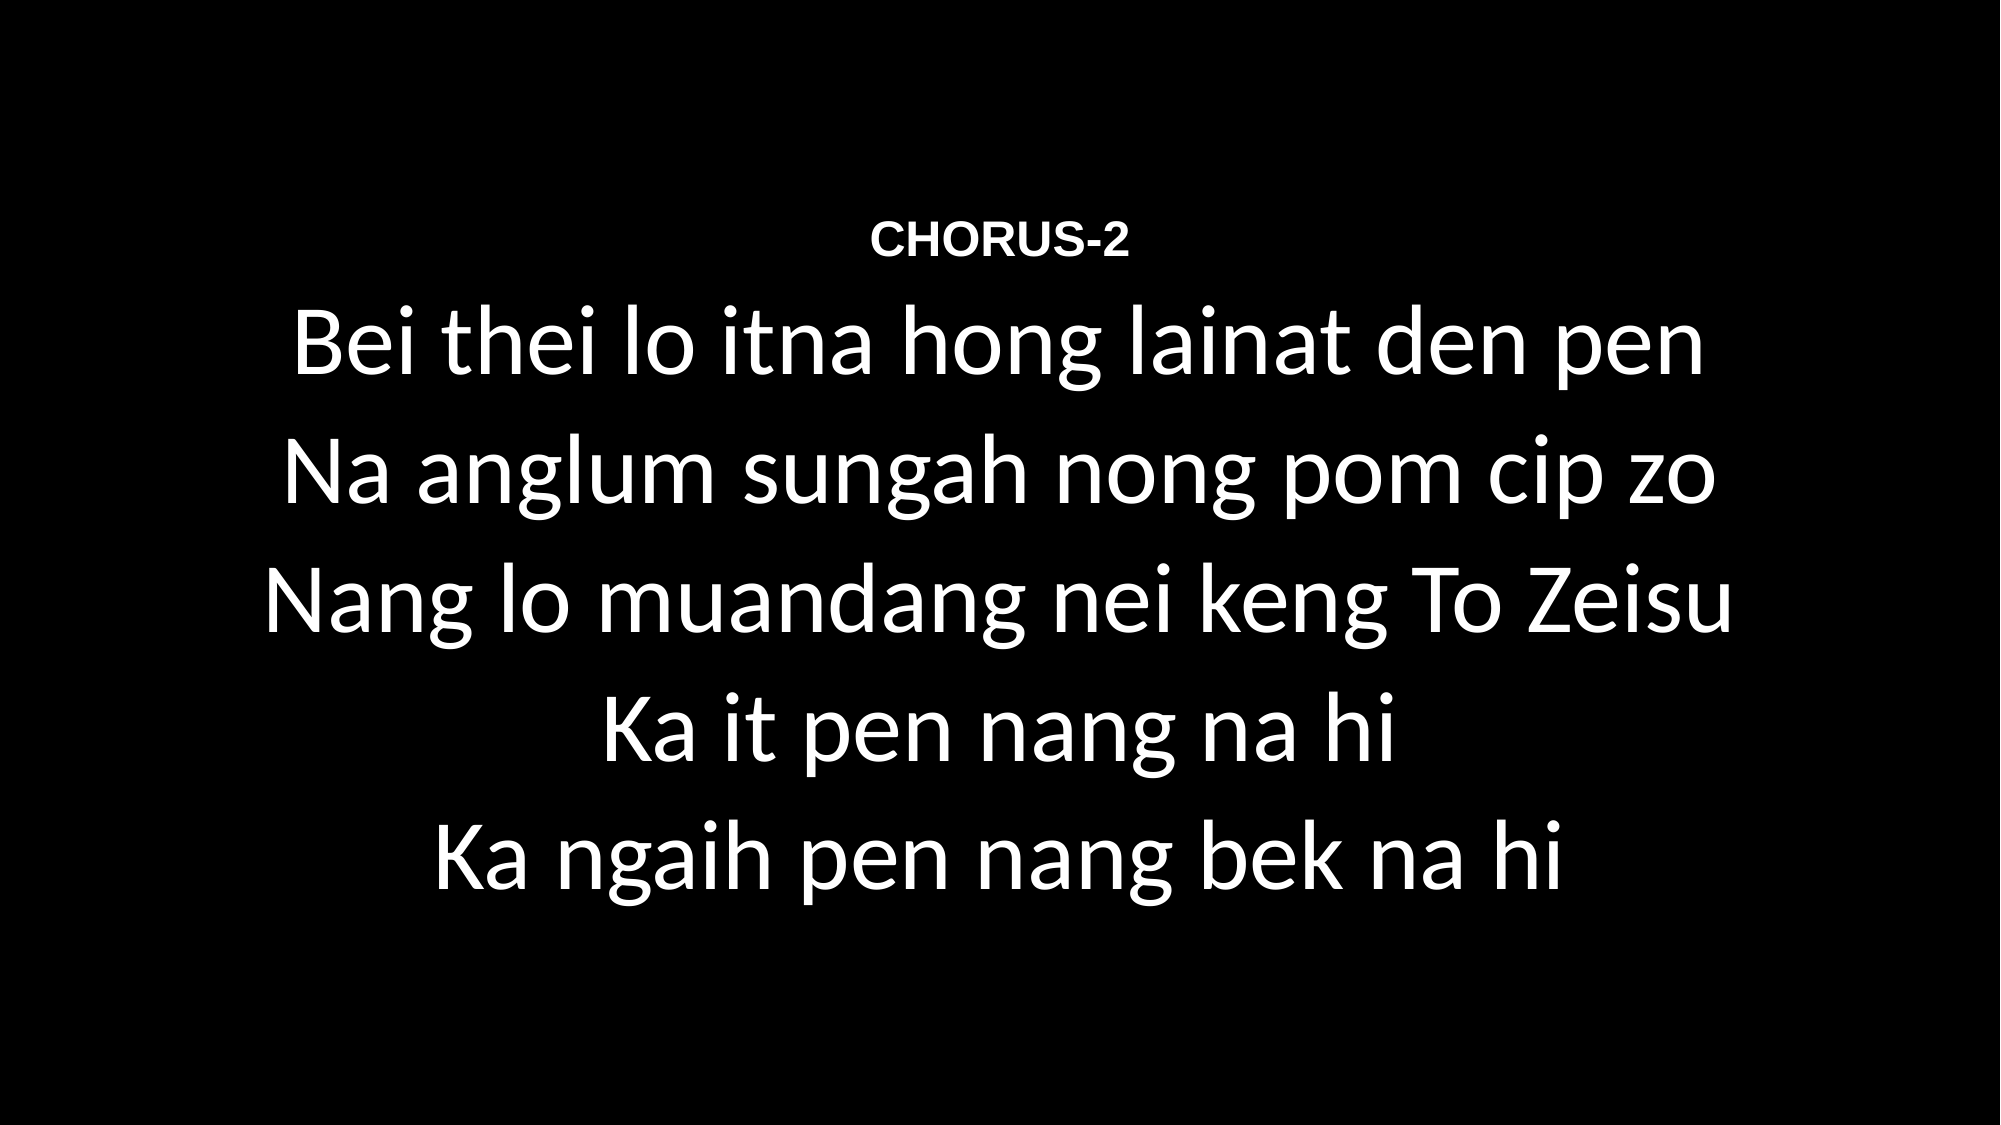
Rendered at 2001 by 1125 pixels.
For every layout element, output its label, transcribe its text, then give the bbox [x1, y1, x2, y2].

list CHORUS-2 Bei thei lo itna hong lainat den pen Na anglum sungah nong pom cip zo Nang lo muandang nei keng To Zeisu Ka it pen nang na hi Ka ngaih pen nang bek na hi [29, 75, 1971, 1050]
